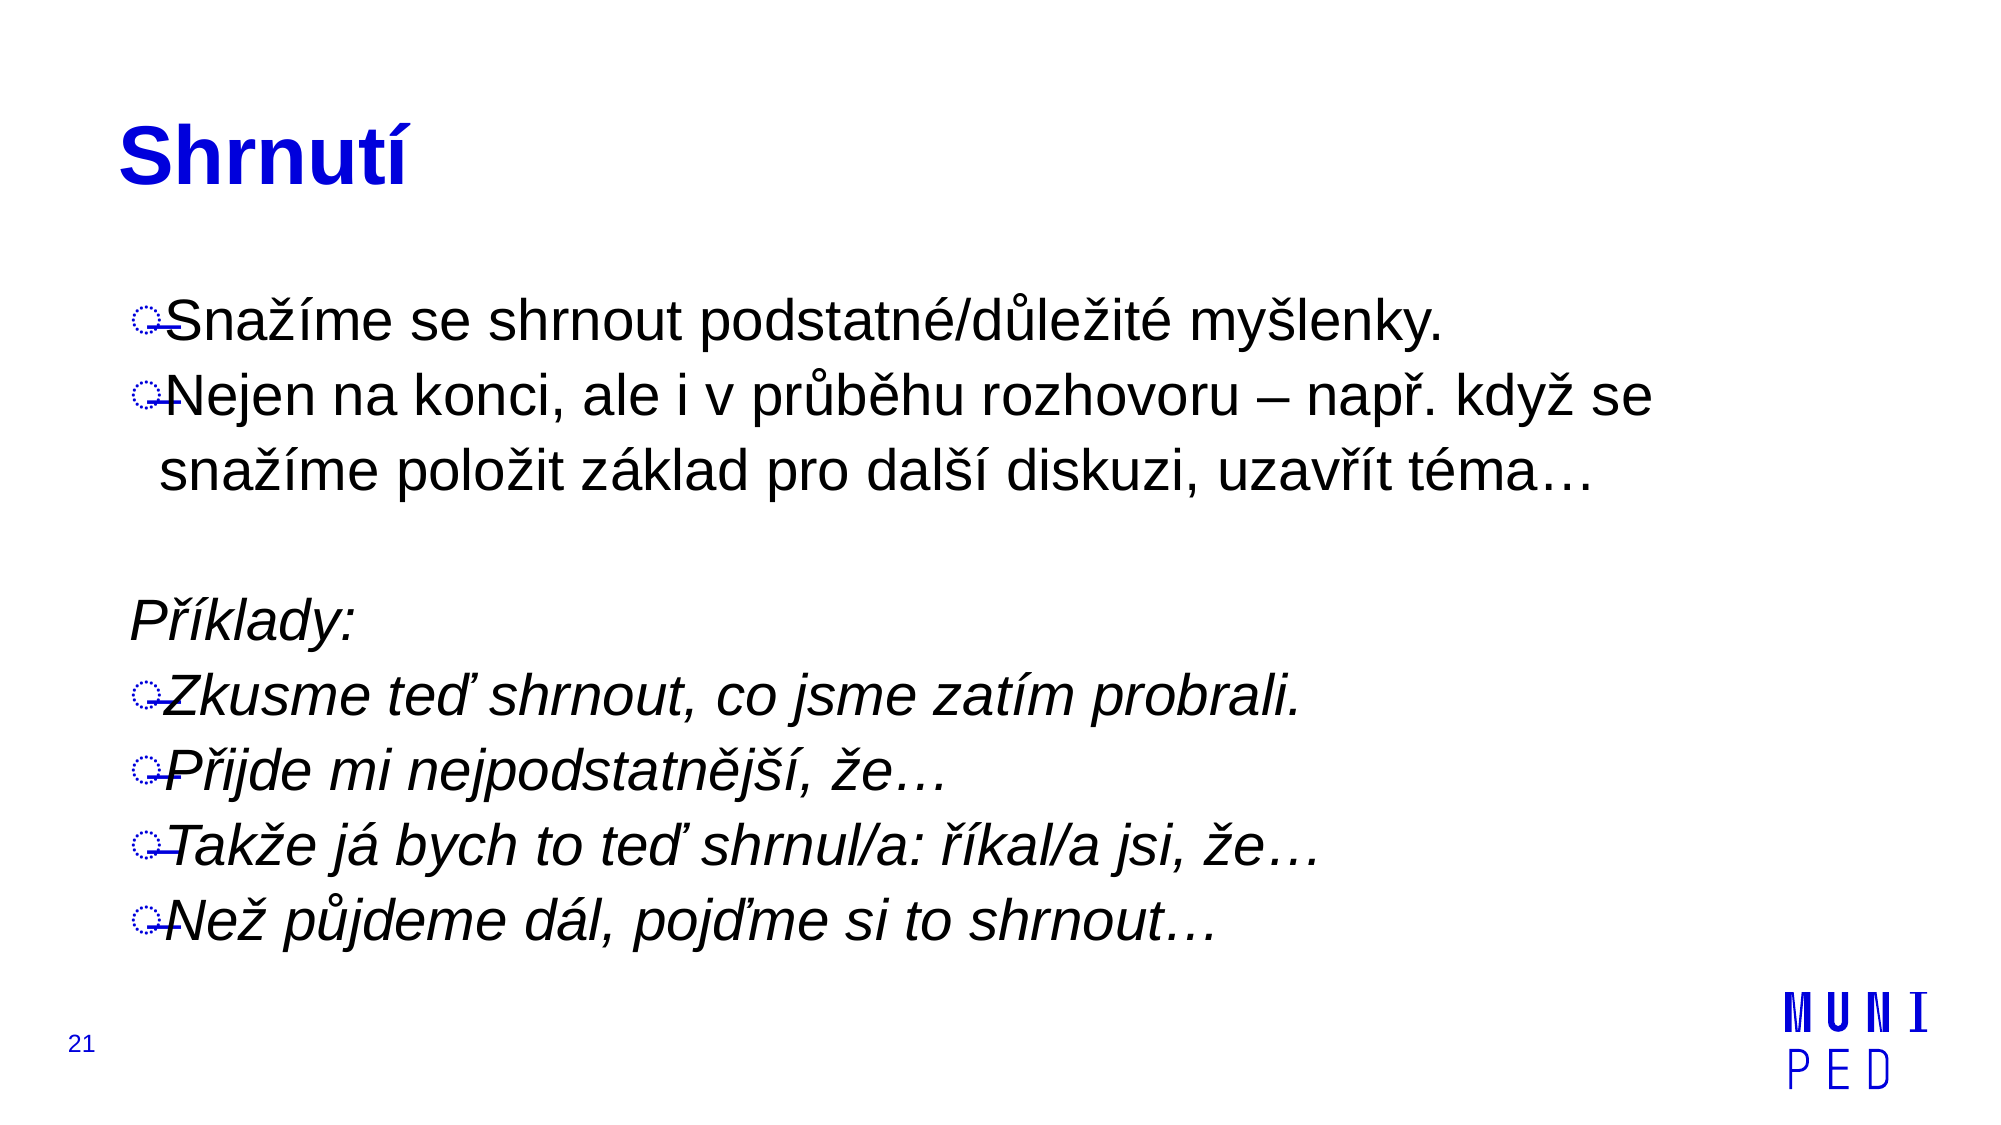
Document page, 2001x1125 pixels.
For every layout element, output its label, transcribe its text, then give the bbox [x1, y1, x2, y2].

title Shrnutí [118, 118, 1883, 193]
slide_number 21 [67, 1021, 110, 1063]
list Snažíme se shrnout podstatné/důležité myšlenky. Nejen na konci, ale i v průběhu rozhovoru – např. když se snažíme položit základ pro další diskuzi, uzavřít téma… Příklady: Zkusme teď shrnout, co jsme zatím probrali. Přijde mi nejpodstatnější, že… Takže já bych to teď shrnul/a: říkal/a jsi, že… Než půjdeme dál, pojďme si to shrnout… [118, 277, 1883, 957]
